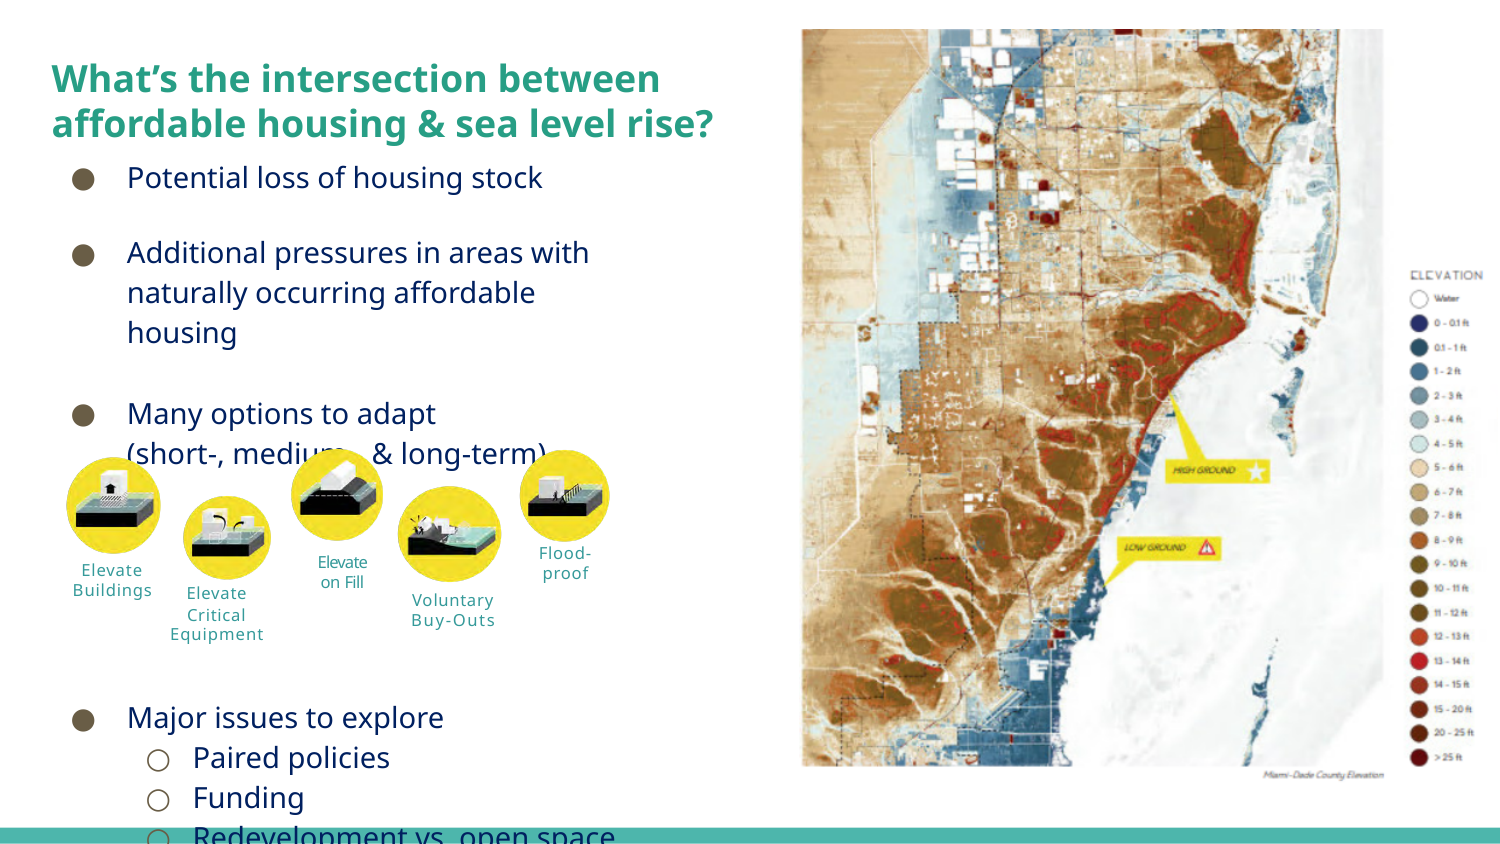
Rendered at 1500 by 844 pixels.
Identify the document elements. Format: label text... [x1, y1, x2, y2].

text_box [277, 439, 398, 593]
picture [798, 29, 1498, 788]
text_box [382, 476, 518, 636]
text_box What’s the intersection between affordable housing & sea level rise? [36, 47, 793, 153]
list Potential loss of housing stock Additional pressures in areas with naturally occurring affordable housing Many options to adapt (short-, medium-, & long-term) Major issues to explore Paired policies Funding Redevelopment vs. open space [36, 153, 671, 587]
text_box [506, 440, 624, 584]
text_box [52, 447, 176, 607]
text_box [161, 487, 286, 647]
